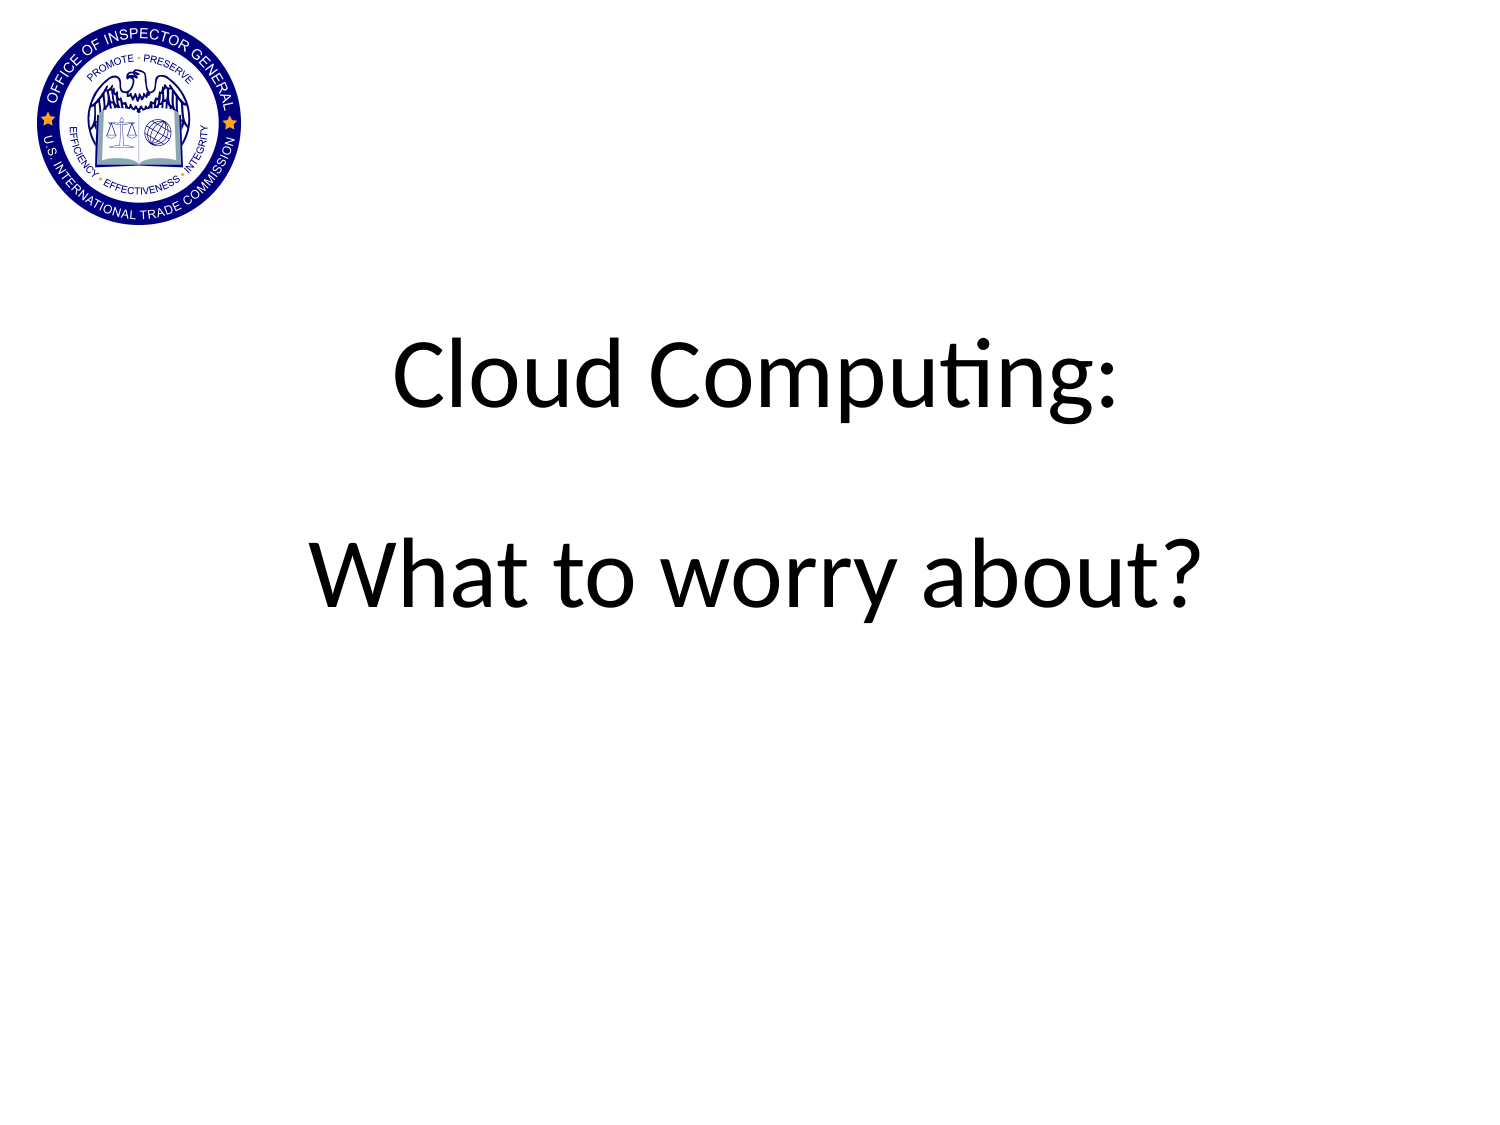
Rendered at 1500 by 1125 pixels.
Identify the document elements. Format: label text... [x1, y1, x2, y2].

text_box Cloud Computing: What to worry about? [276, 299, 1239, 635]
picture [37, 21, 241, 226]
